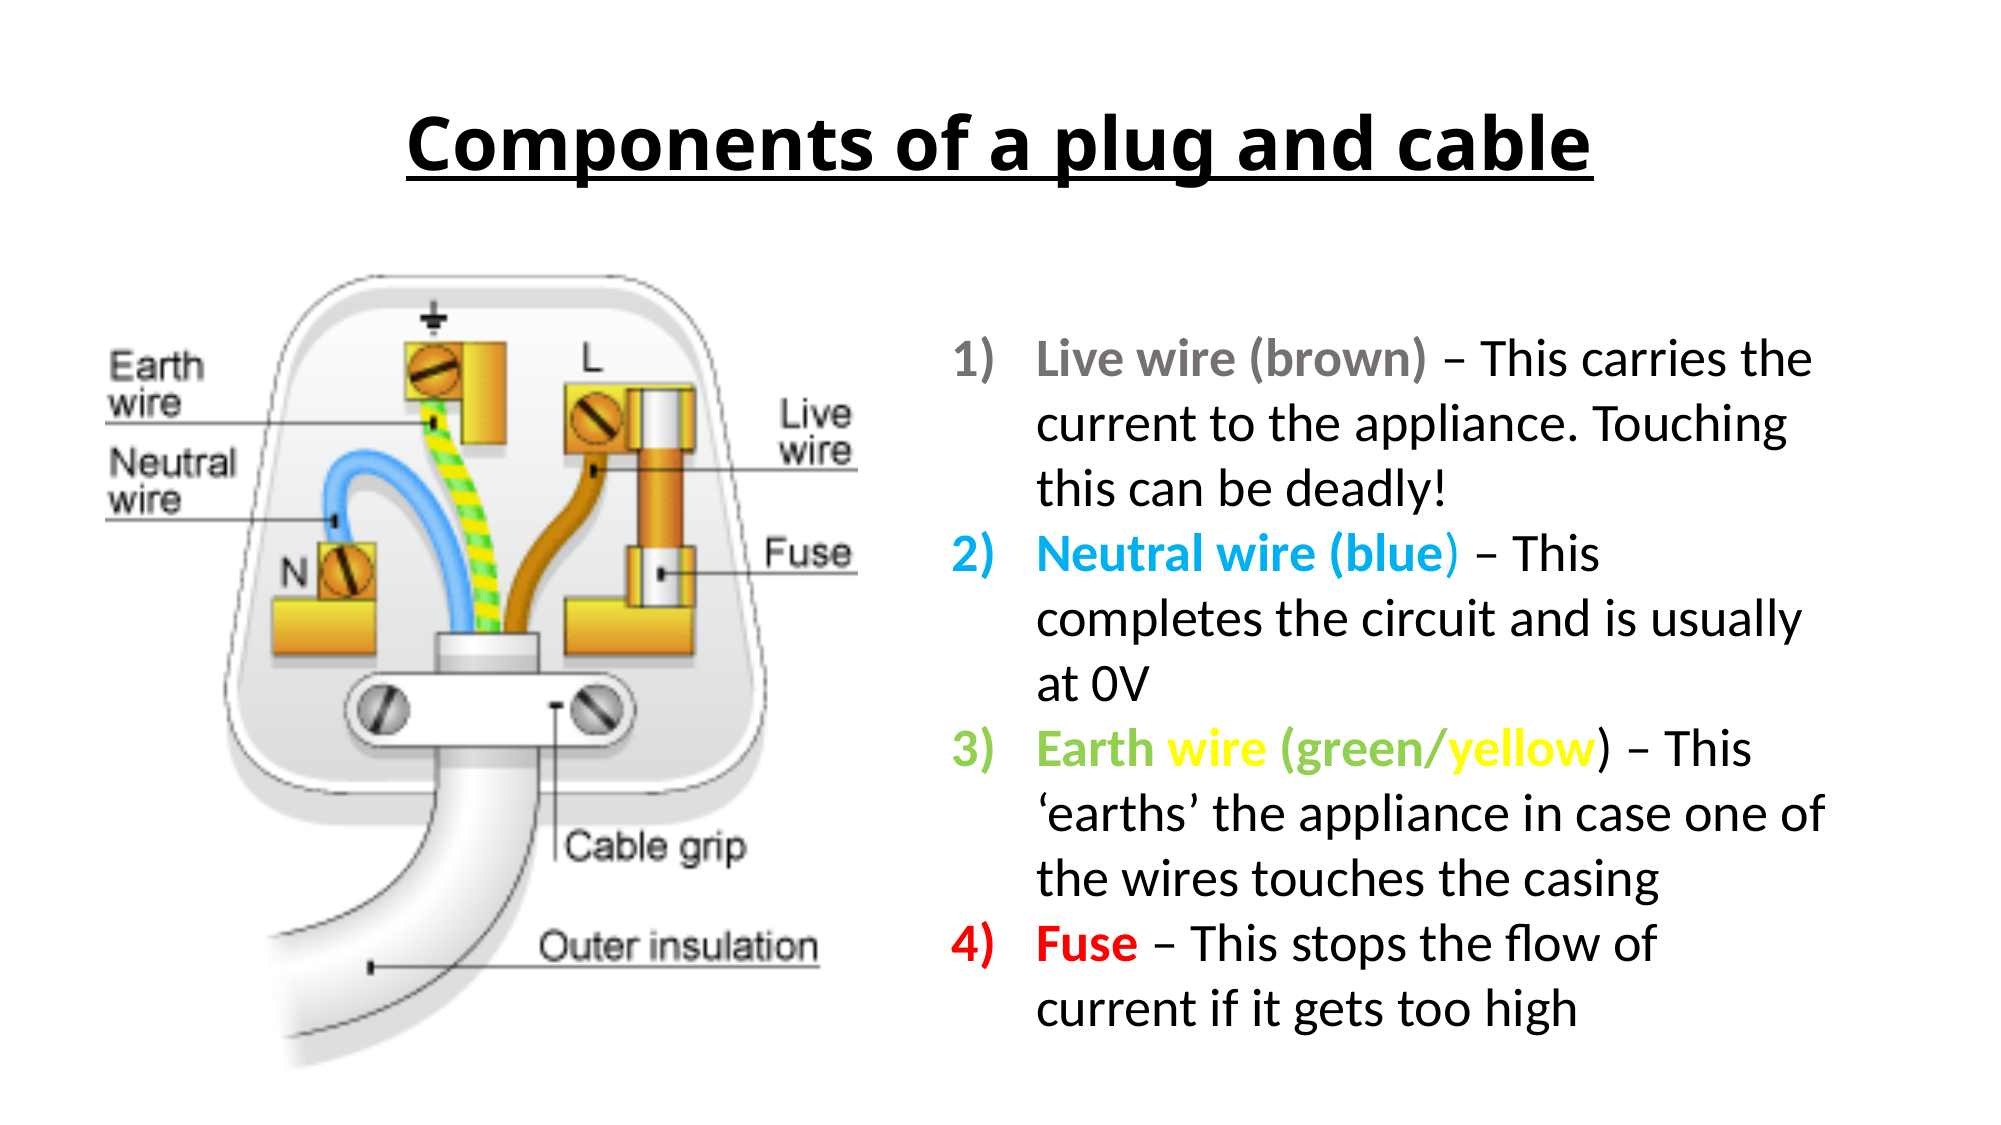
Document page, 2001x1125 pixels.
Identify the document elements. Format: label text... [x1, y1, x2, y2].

picture [105, 246, 858, 1093]
text_box Live wire (brown) – This carries the current to the appliance. Touching this can be deadly! Neutral wire (blue) – This completes the circuit and is usually at 0V Earth wire (green/yellow) – This ‘earths’ the appliance in case one of the wires touches the casing Fuse – This stops the flow of current if it gets too high [936, 315, 1846, 1045]
title Components of a plug and cable [291, 72, 1709, 220]
